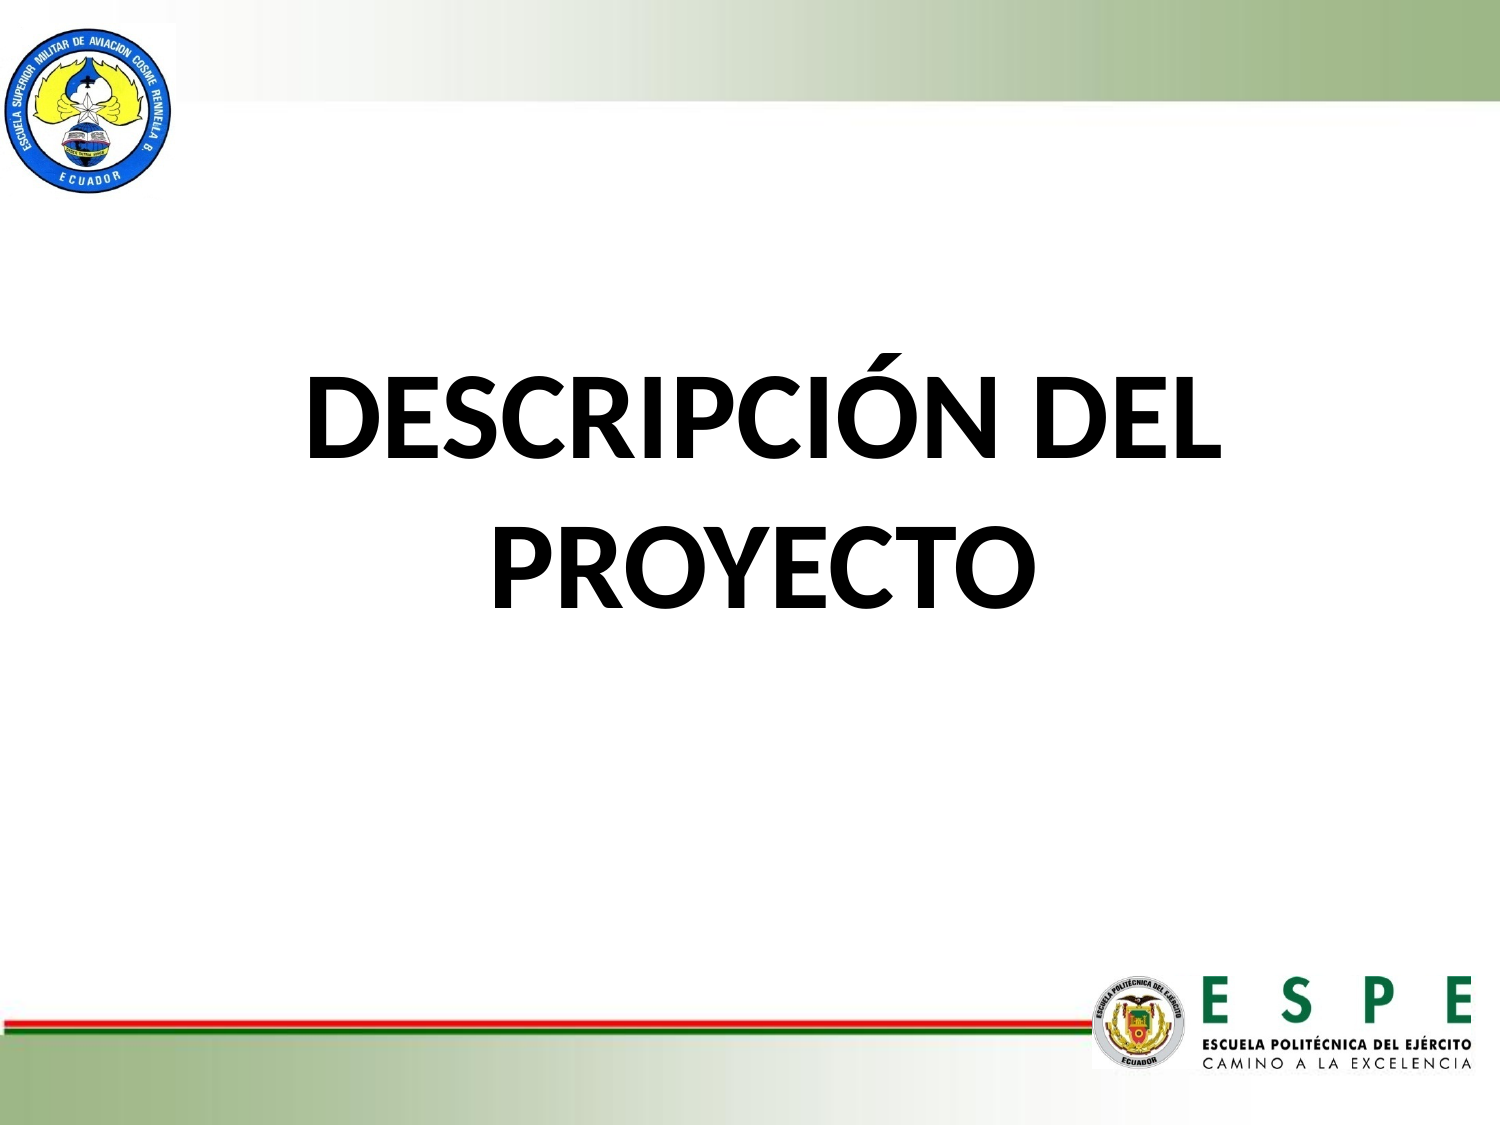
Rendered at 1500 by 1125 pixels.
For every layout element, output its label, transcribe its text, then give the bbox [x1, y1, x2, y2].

list DESCRIPCIÓN DEL PROYECTO [88, 150, 1439, 894]
picture [0, 0, 1500, 1125]
